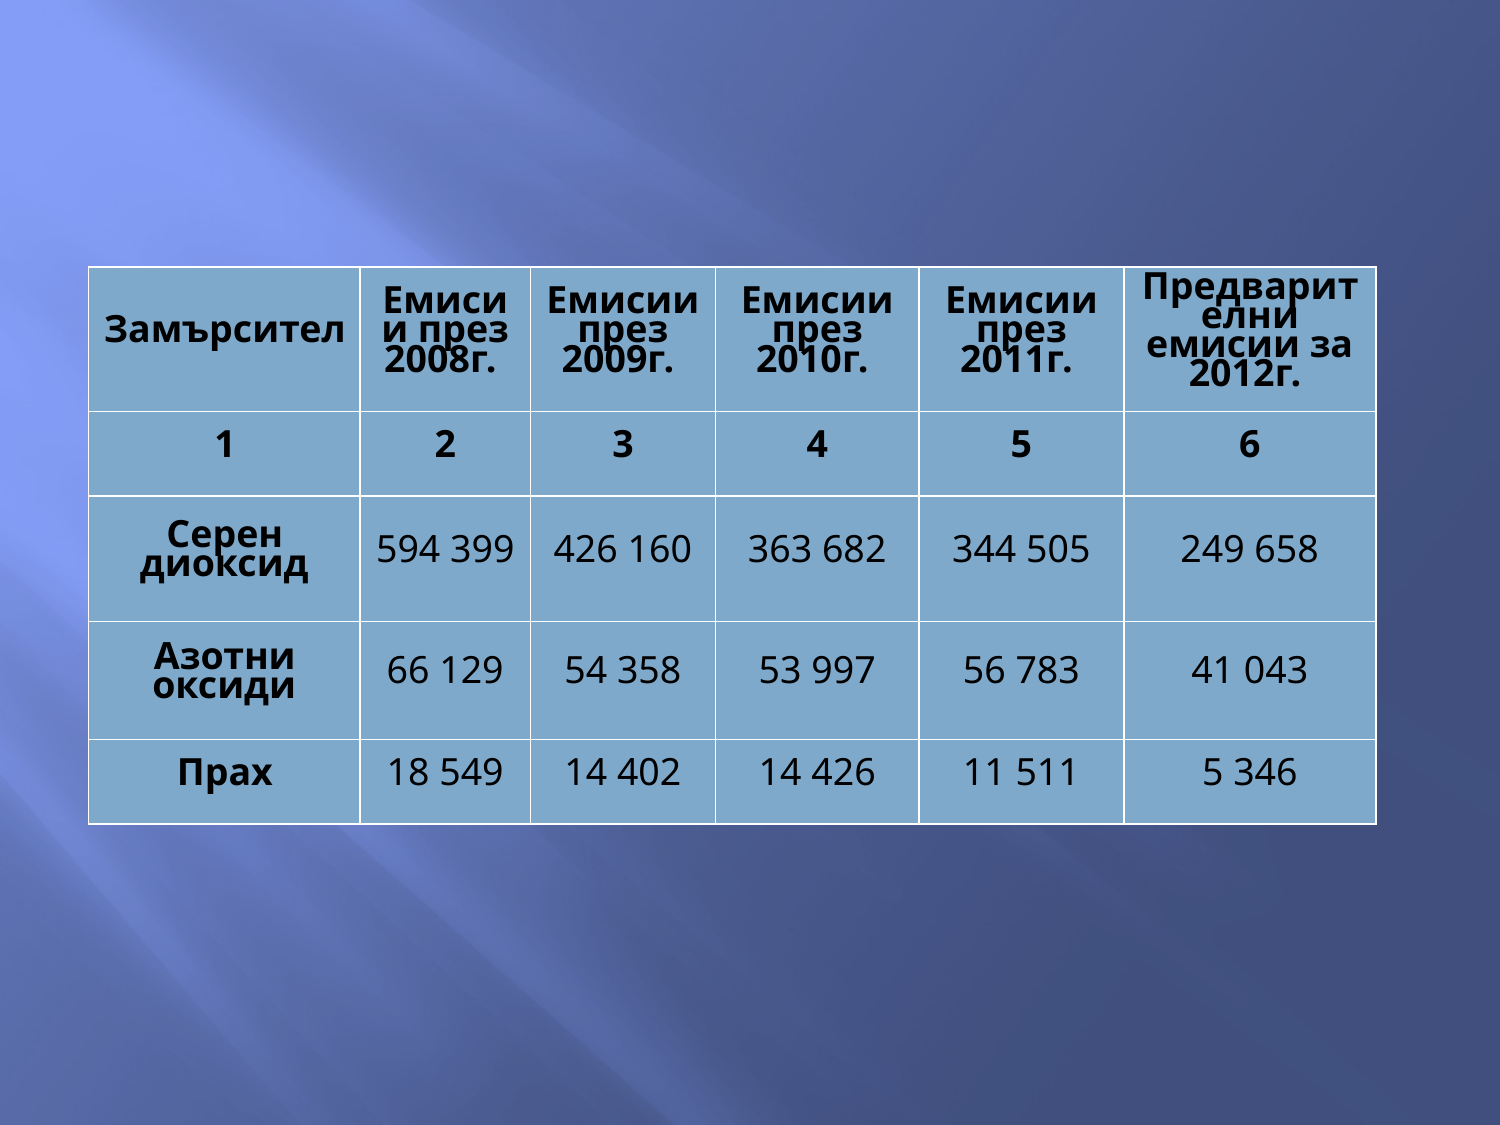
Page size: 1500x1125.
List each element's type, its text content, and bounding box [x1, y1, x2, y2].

table_cell 363 682 [716, 497, 918, 621]
table_cell 6 [1125, 412, 1375, 495]
table_cell 594 399 [361, 497, 530, 621]
table_cell 2 [361, 412, 530, 495]
table_cell 18 549 [361, 740, 530, 823]
table_cell 54 358 [531, 622, 715, 739]
table_cell 4 [716, 412, 918, 495]
table_cell 5 [920, 412, 1123, 495]
table_header Замърсител [89, 268, 359, 411]
table_cell 344 505 [920, 497, 1123, 621]
table_cell 5 346 [1125, 740, 1375, 823]
table_cell 426 160 [531, 497, 715, 621]
table_cell 14 426 [716, 740, 918, 823]
table_header Емисии през 2009г. [531, 268, 715, 411]
table_cell 1 [89, 412, 359, 495]
table_cell Серен диоксид [89, 497, 359, 621]
table_cell Азотни оксиди [89, 622, 359, 739]
table_header Предварителни емисии за 2012г. [1125, 268, 1375, 411]
table_cell 56 783 [920, 622, 1123, 739]
table_header Емисии през 2011г. [920, 268, 1123, 411]
table_header Емисии през 2008г. [361, 268, 530, 411]
table_cell 249 658 [1125, 497, 1375, 621]
table_cell 66 129 [361, 622, 530, 739]
table_cell 41 043 [1125, 622, 1375, 739]
table_cell 14 402 [531, 740, 715, 823]
table_cell Прах [89, 740, 359, 823]
table_cell 53 997 [716, 622, 918, 739]
table_cell 11 511 [920, 740, 1123, 823]
table_header Емисии през 2010г. [716, 268, 918, 411]
table_cell 3 [531, 412, 715, 495]
